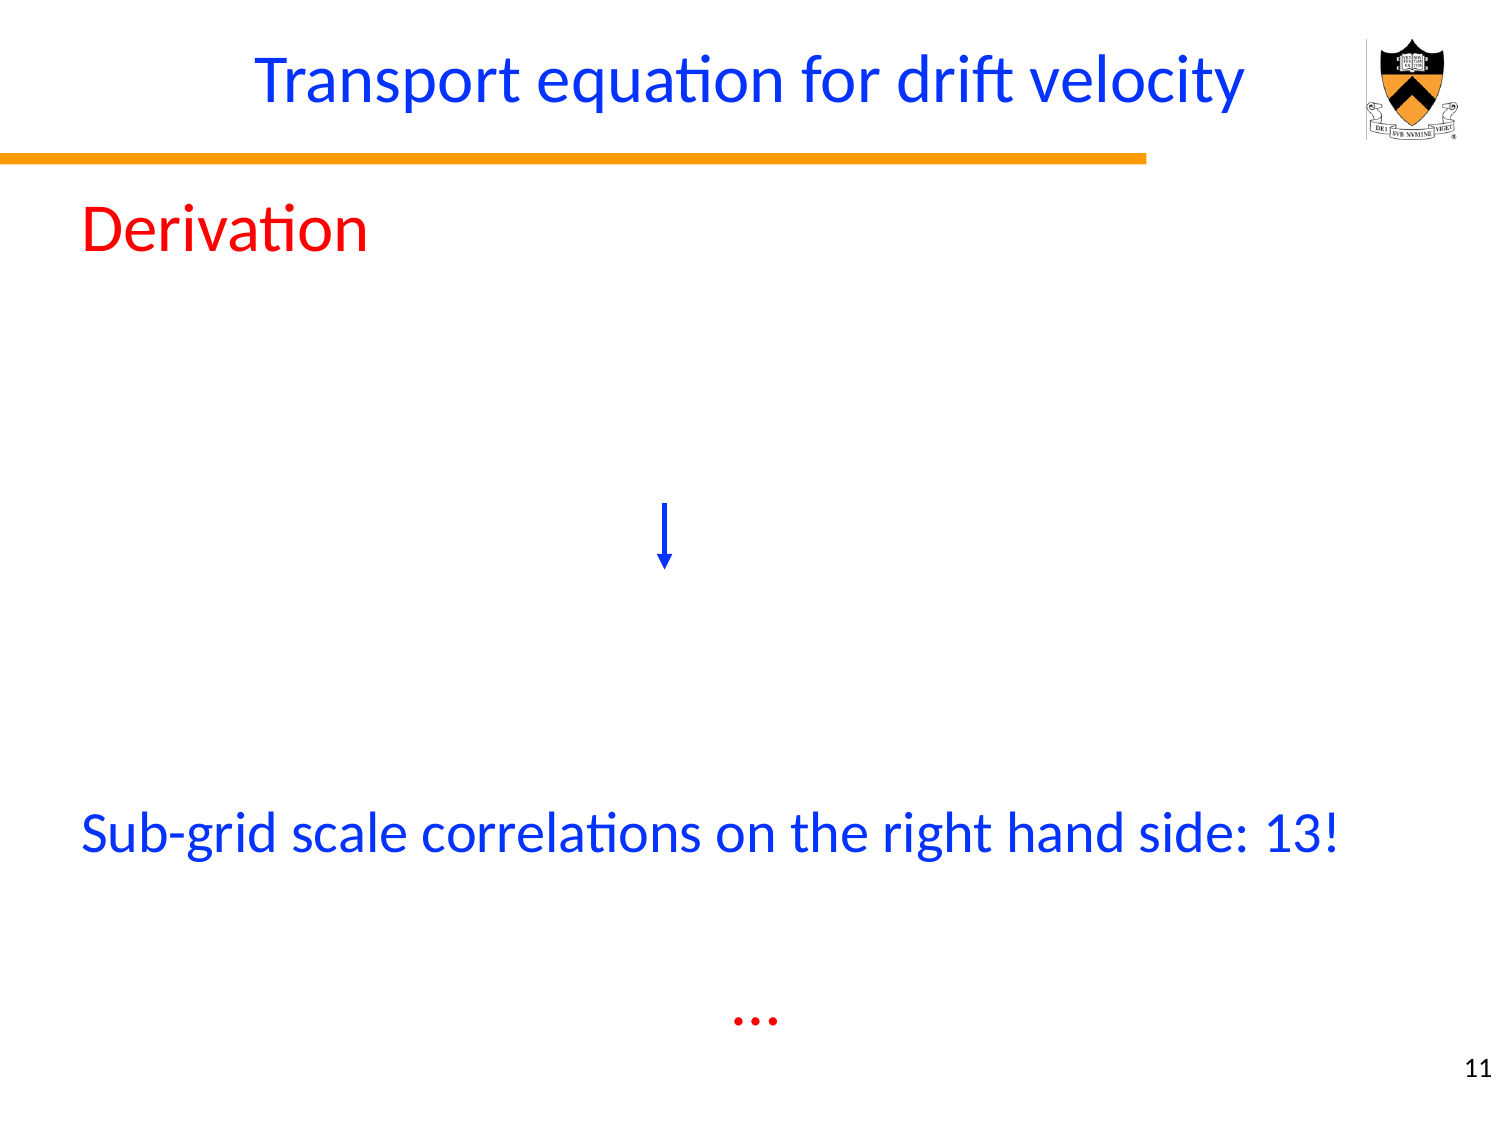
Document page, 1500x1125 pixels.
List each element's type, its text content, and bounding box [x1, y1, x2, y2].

title Transport equation for drift velocity [0, 0, 1500, 151]
slide_number 11 [1450, 1041, 1500, 1092]
